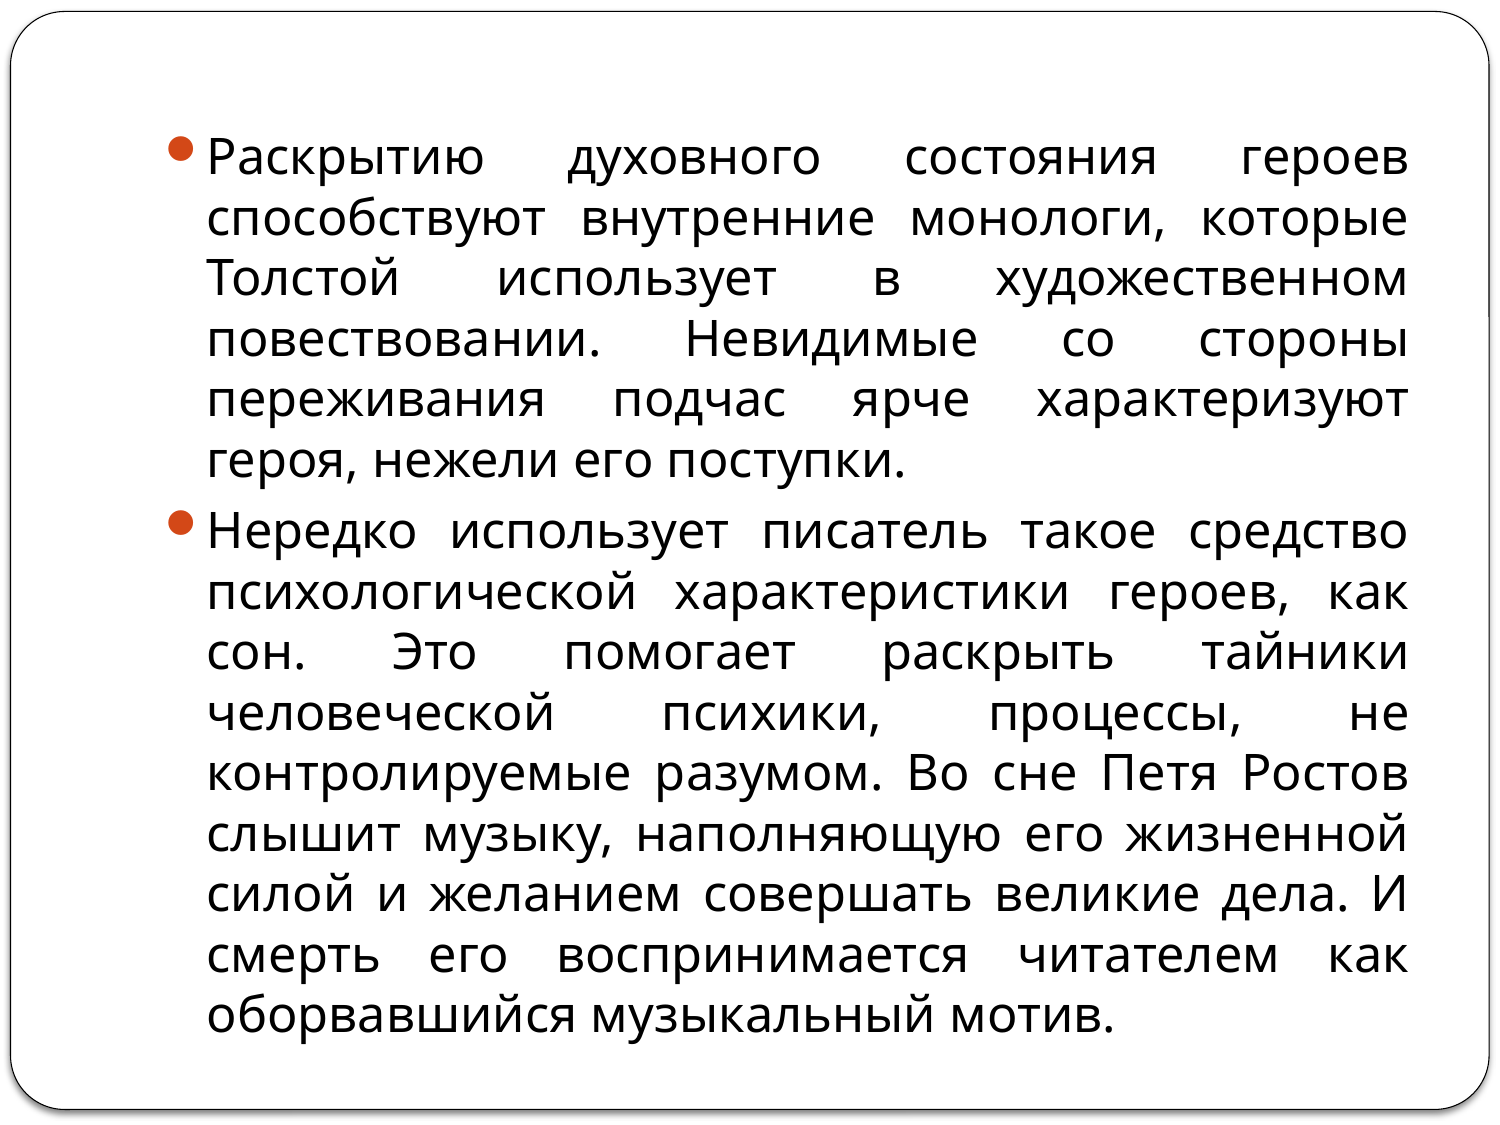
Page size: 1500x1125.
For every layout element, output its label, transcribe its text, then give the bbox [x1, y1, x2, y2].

list Раскрытию духовного состояния героев способствуют внутренние монологи, которые Толстой использует в художественном повествовании. Невидимые со стороны переживания подчас ярче характеризуют героя, нежели его поступки. Нередко использует писатель такое средство психологической характеристики героев, как сон. Это помогает раскрыть тайники человеческой психики, процессы, не контролируемые разумом. Во сне Петя Ростов слышит музыку, наполняющую его жизненной силой и желанием совершать великие дела. И смерть его воспринимается читателем как оборвавшийся музыкальный мотив. [150, 117, 1425, 1067]
